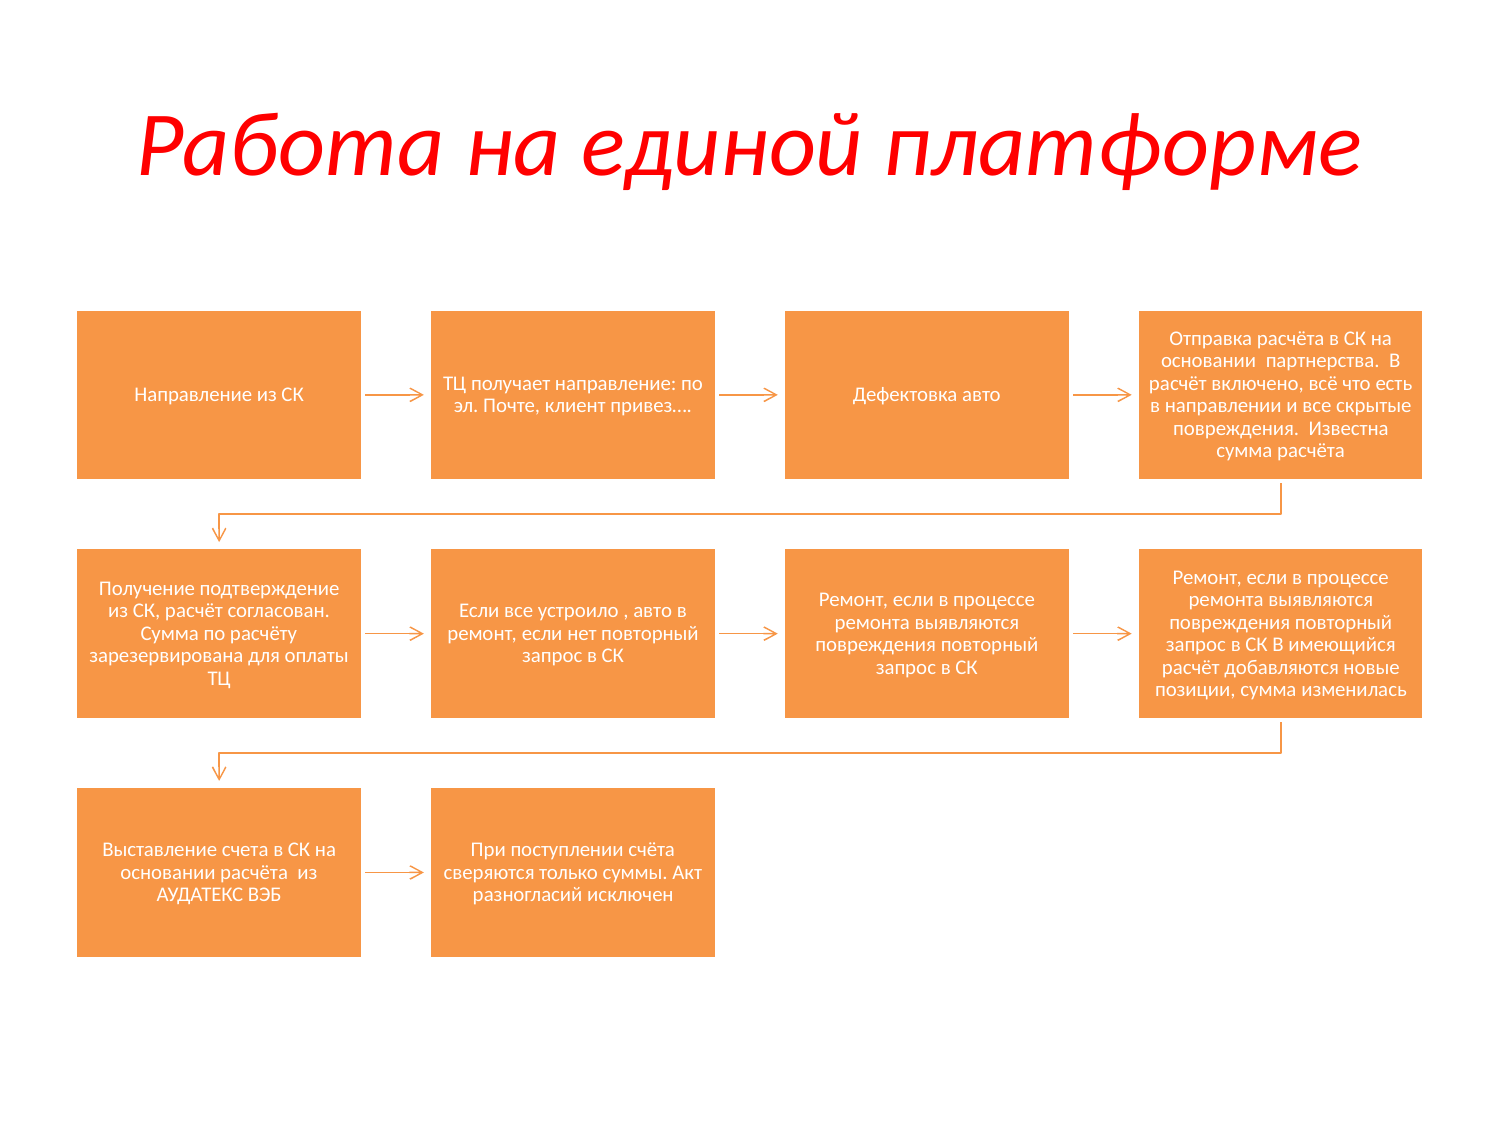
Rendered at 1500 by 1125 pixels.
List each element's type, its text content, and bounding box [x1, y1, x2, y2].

title Работа на единой платформе [75, 45, 1425, 233]
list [74, 262, 1426, 1006]
